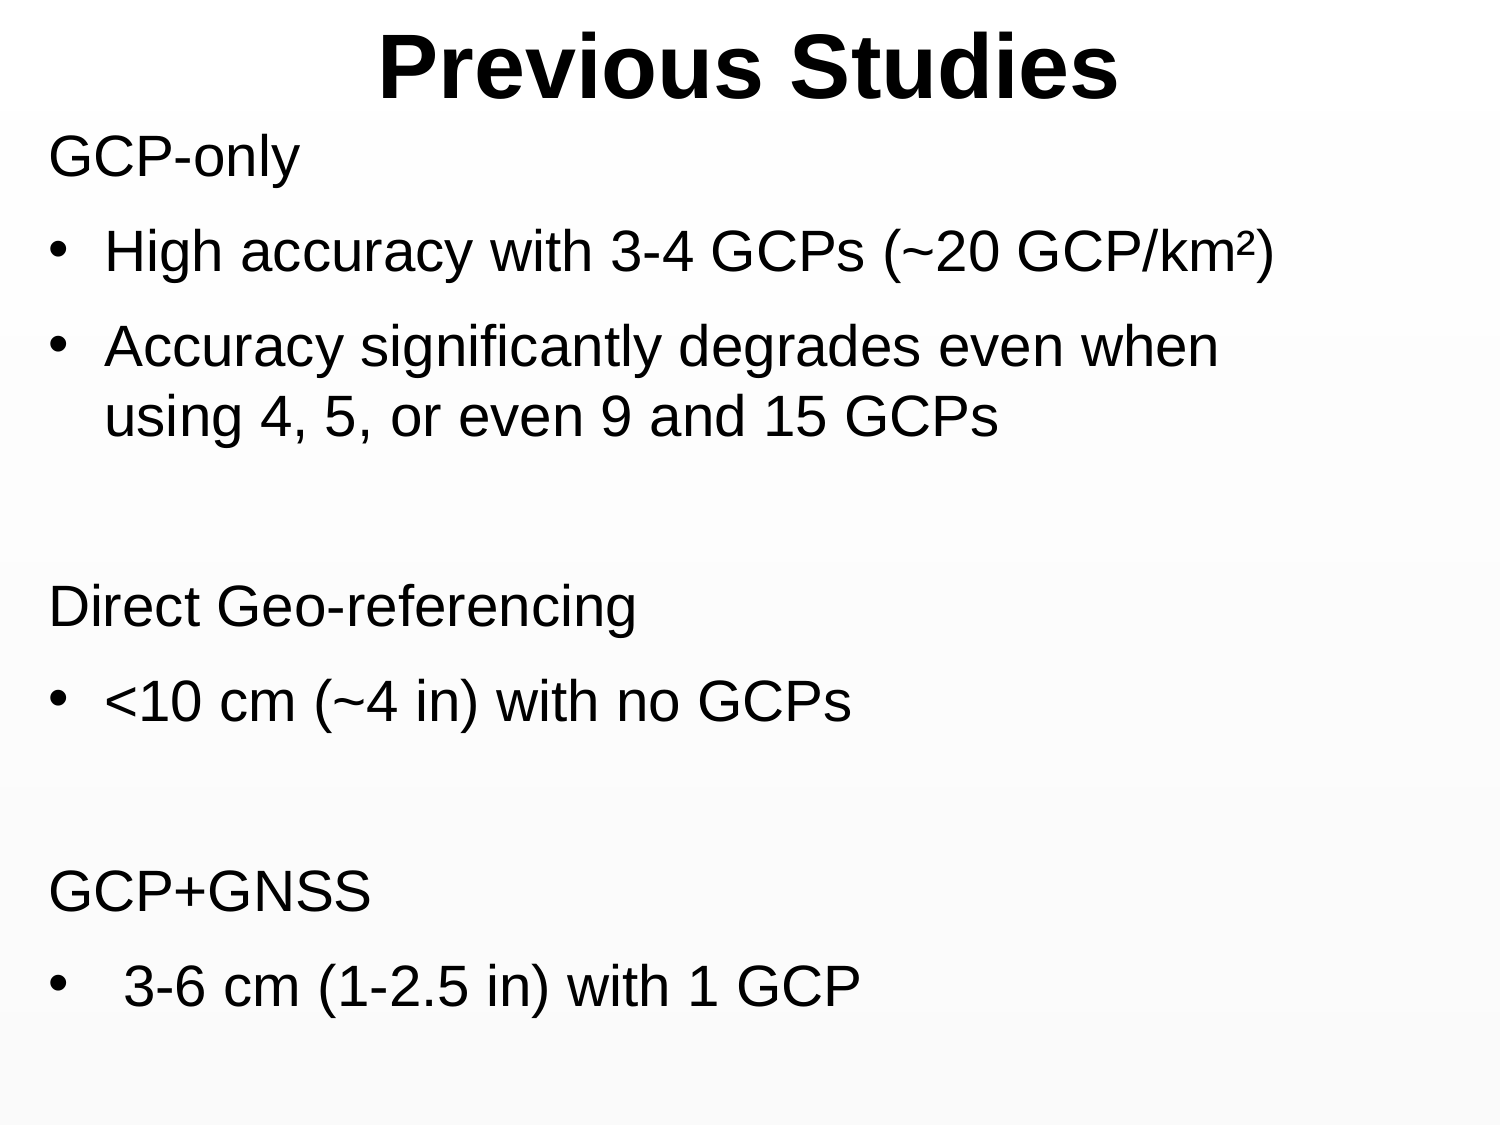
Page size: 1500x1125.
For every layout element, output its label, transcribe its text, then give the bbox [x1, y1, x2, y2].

text_box Previous Studies [0, 0, 1500, 125]
text_box GCP-only High accuracy with 3-4 GCPs (~20 GCP/km²) Accuracy significantly degrades even when using 4, 5, or even 9 and 15 GCPs Direct Geo-referencing <10 cm (~4 in) with no GCPs GCP+GNSS 3-6 cm (1-2.5 in) with 1 GCP [33, 110, 1341, 1026]
